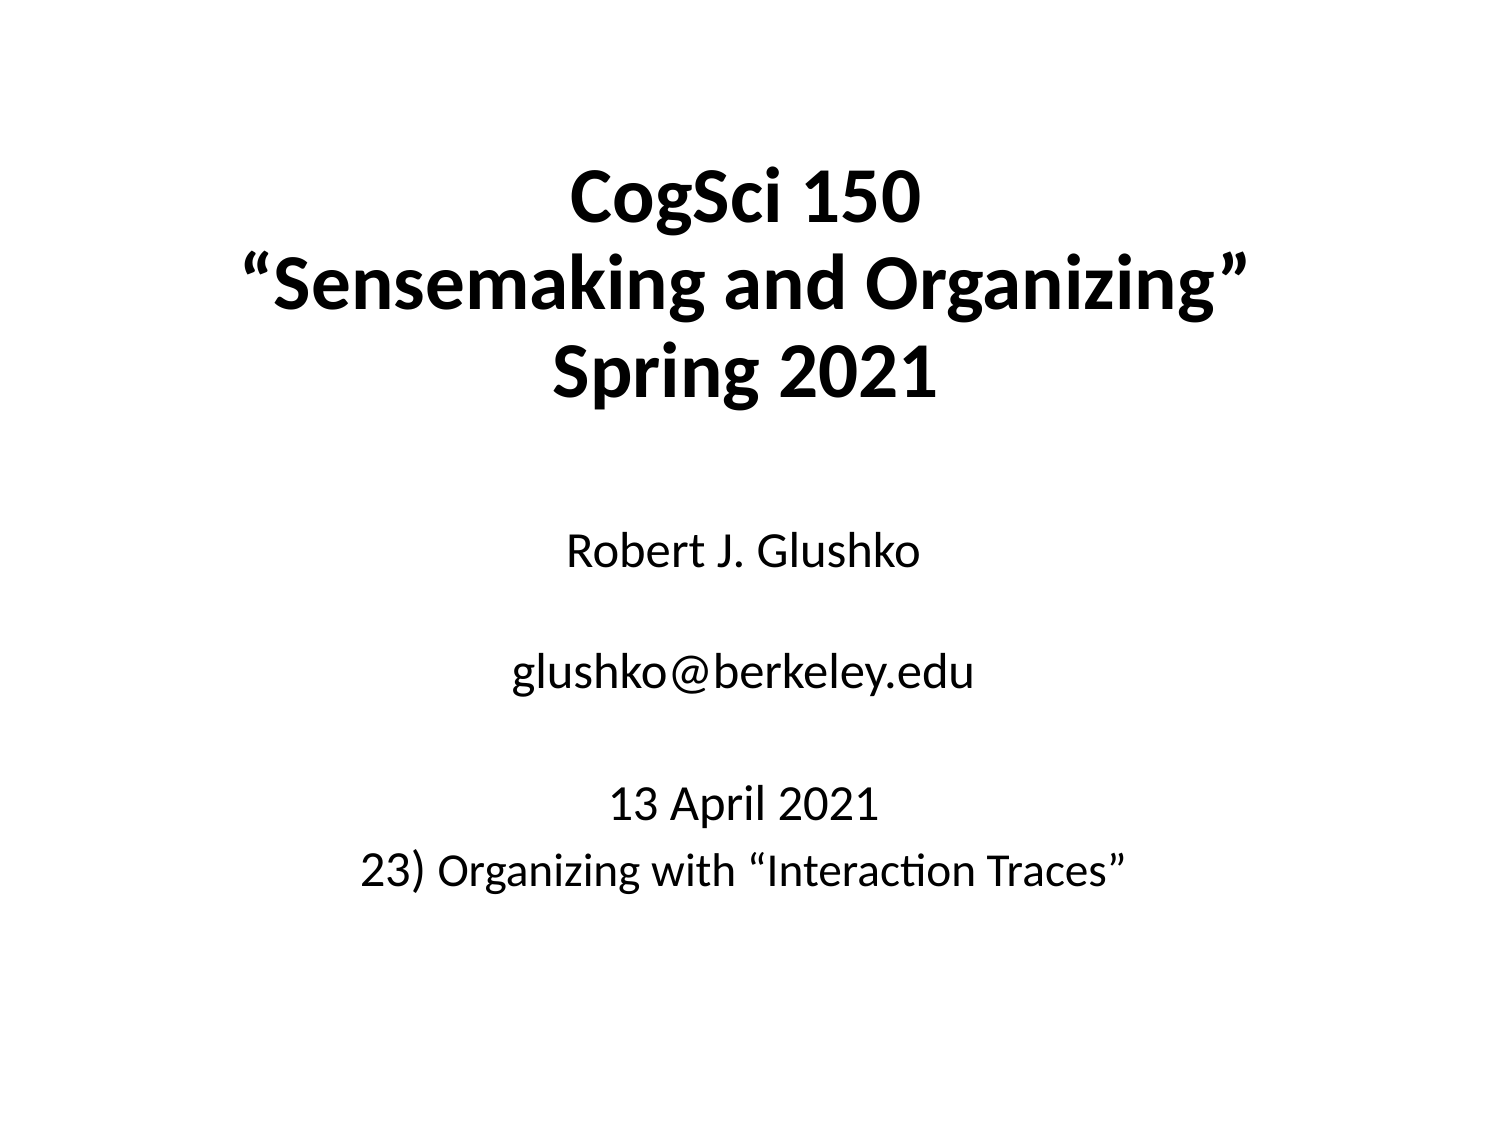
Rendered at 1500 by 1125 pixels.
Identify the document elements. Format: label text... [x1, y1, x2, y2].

list Robert J. Glushko glushko@berkeley.edu 13 April 2021 23) Organizing with “Interaction Traces” [68, 375, 1419, 964]
title CogSci 150 “Sensemaking and Organizing” Spring 2021 [73, 112, 1419, 375]
